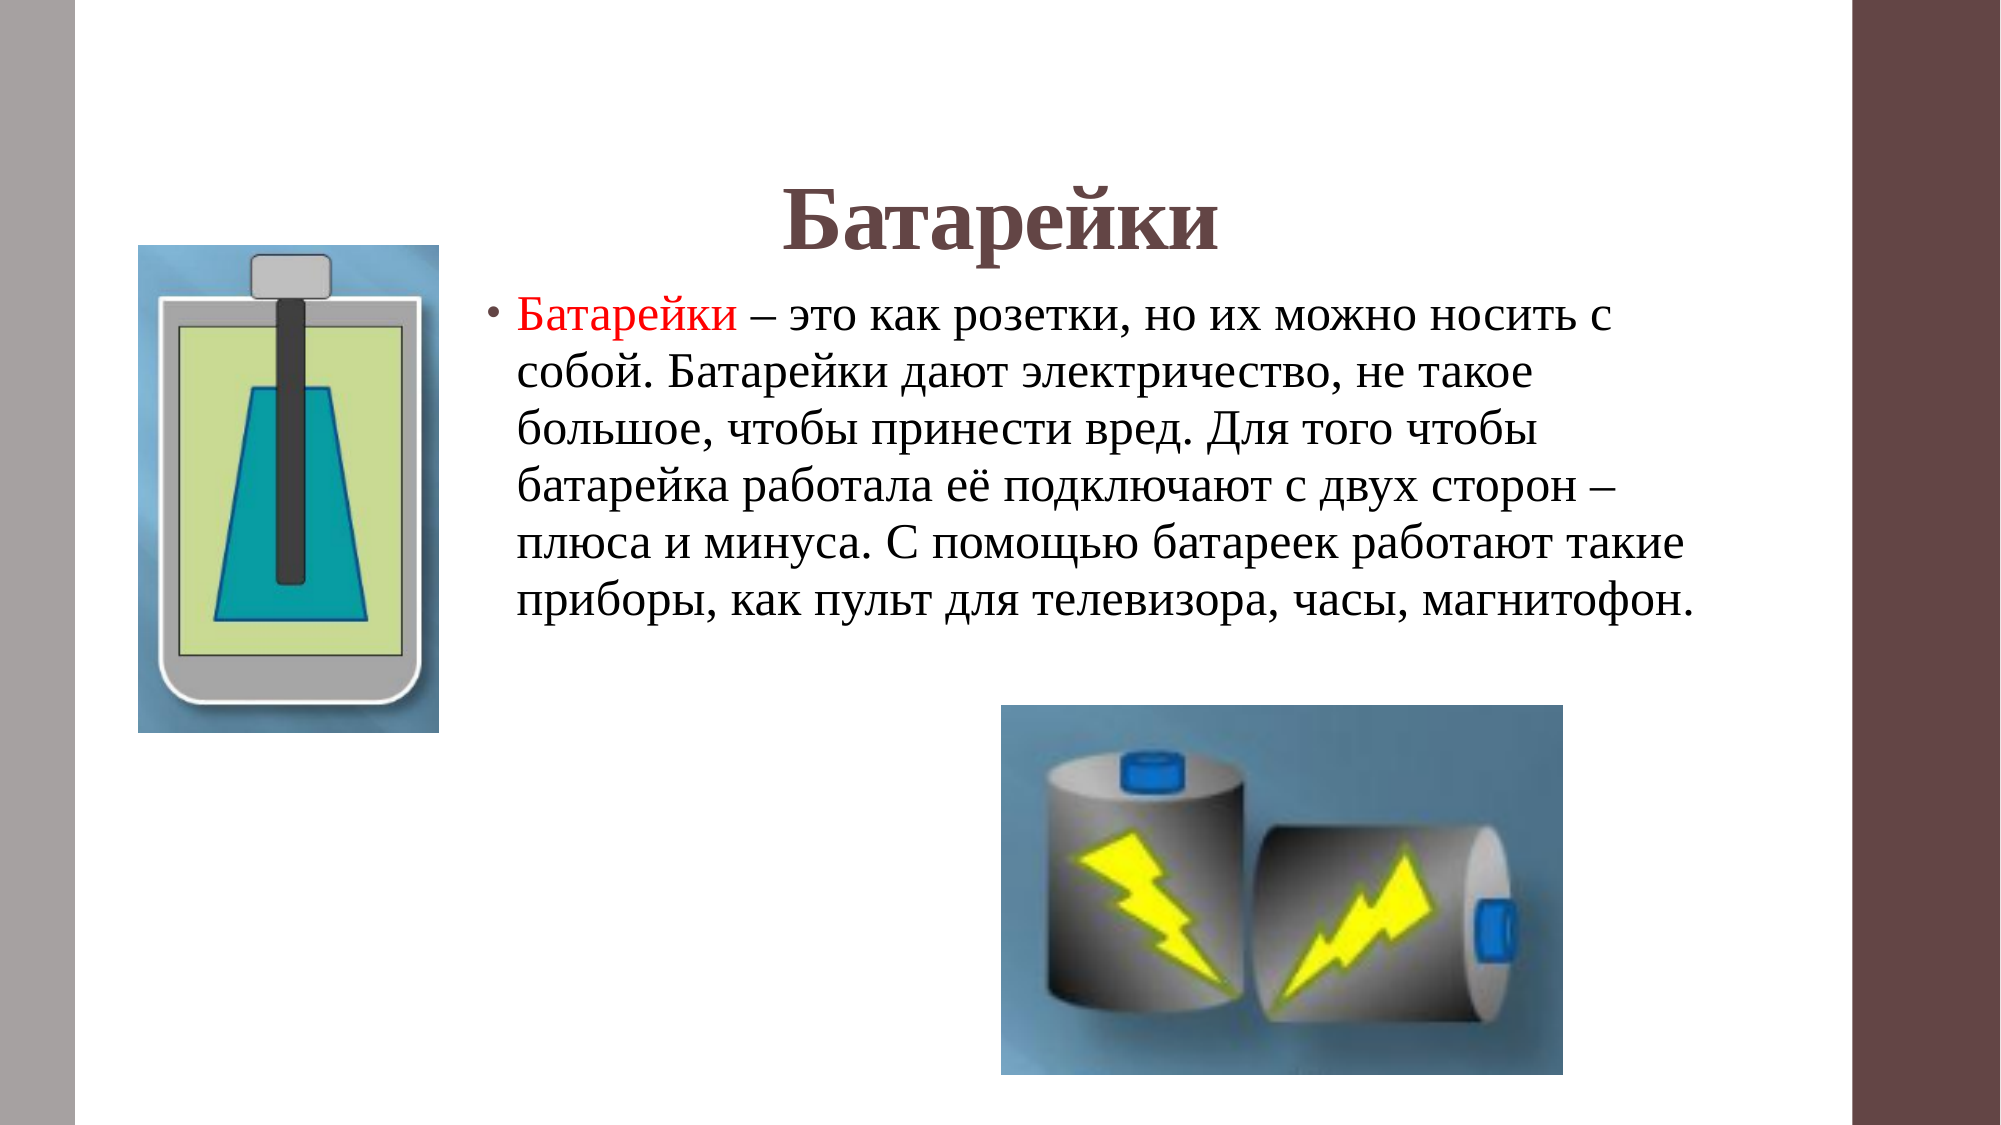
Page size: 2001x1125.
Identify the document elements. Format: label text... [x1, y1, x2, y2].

picture [1001, 704, 1563, 1075]
title Батарейки [206, 48, 1797, 278]
list Батарейки – это как розетки, но их можно носить с собой. Батарейки дают электричество, не такое большое, чтобы принести вред. Для того чтобы батарейка работала её подключают с двух сторон – плюса и минуса. С помощью батареек работают такие приборы, как пульт для телевизора, часы, магнитофон. [471, 277, 1720, 706]
picture [137, 245, 439, 734]
